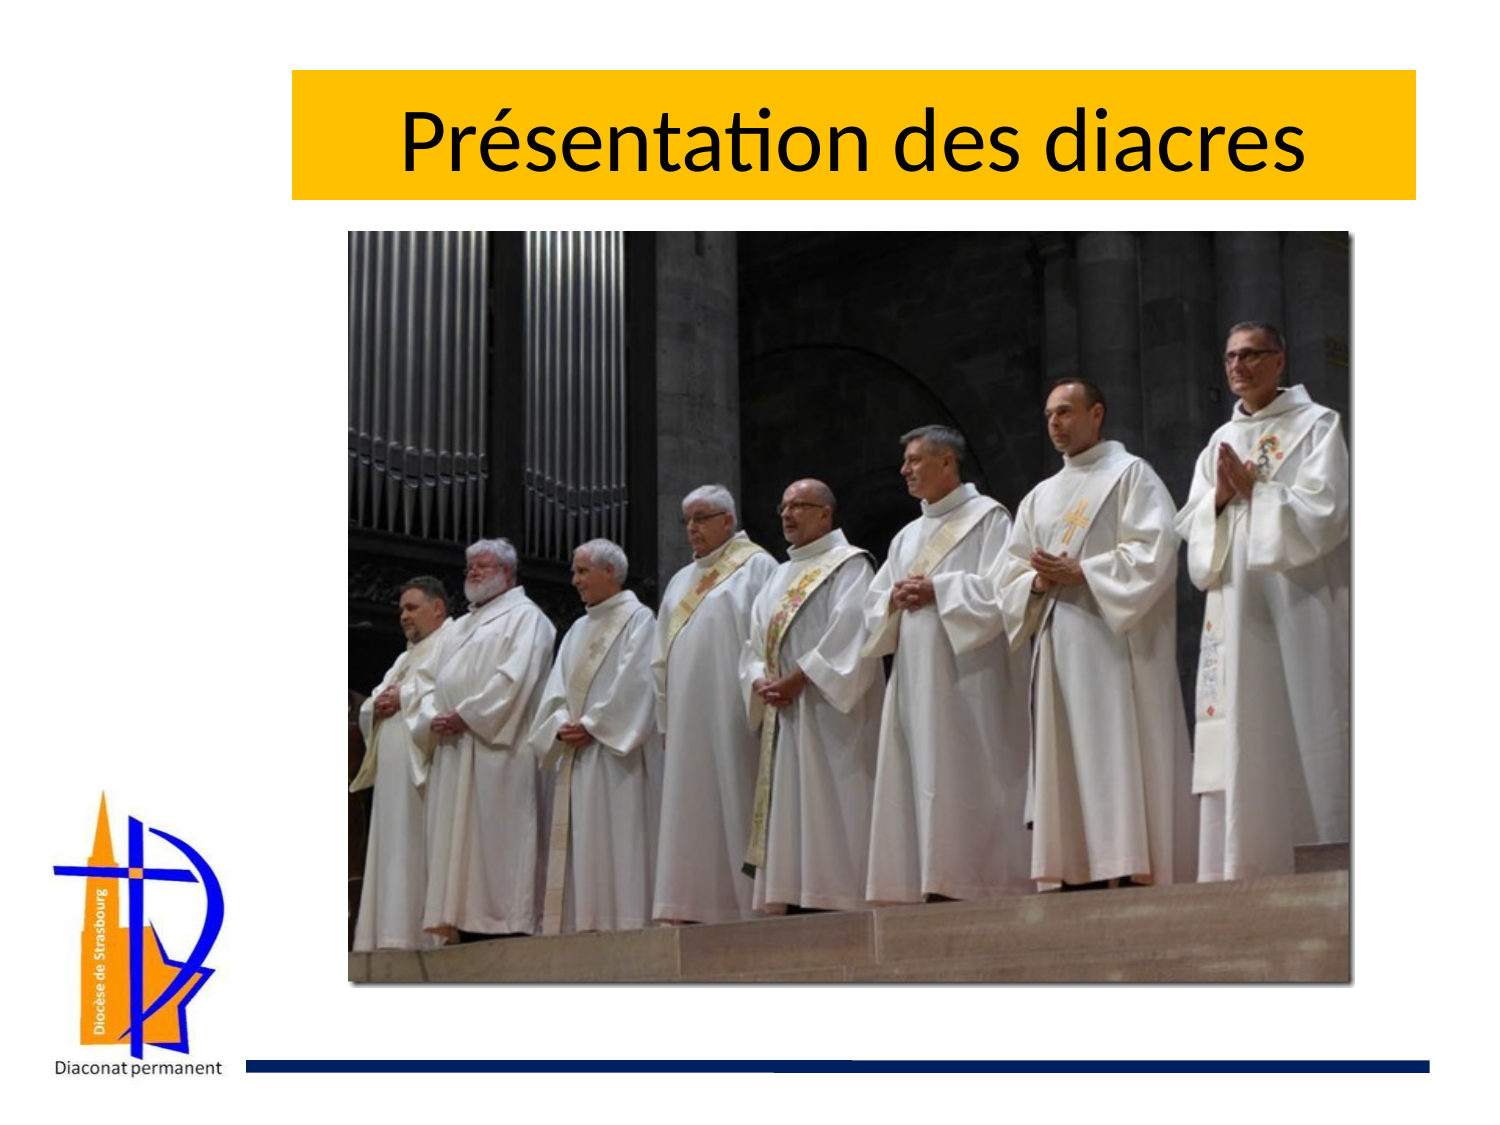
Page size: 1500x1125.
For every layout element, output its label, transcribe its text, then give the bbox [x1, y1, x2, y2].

title Présentation des diacres [292, 70, 1416, 200]
picture [34, 773, 247, 1093]
picture [348, 231, 1355, 989]
